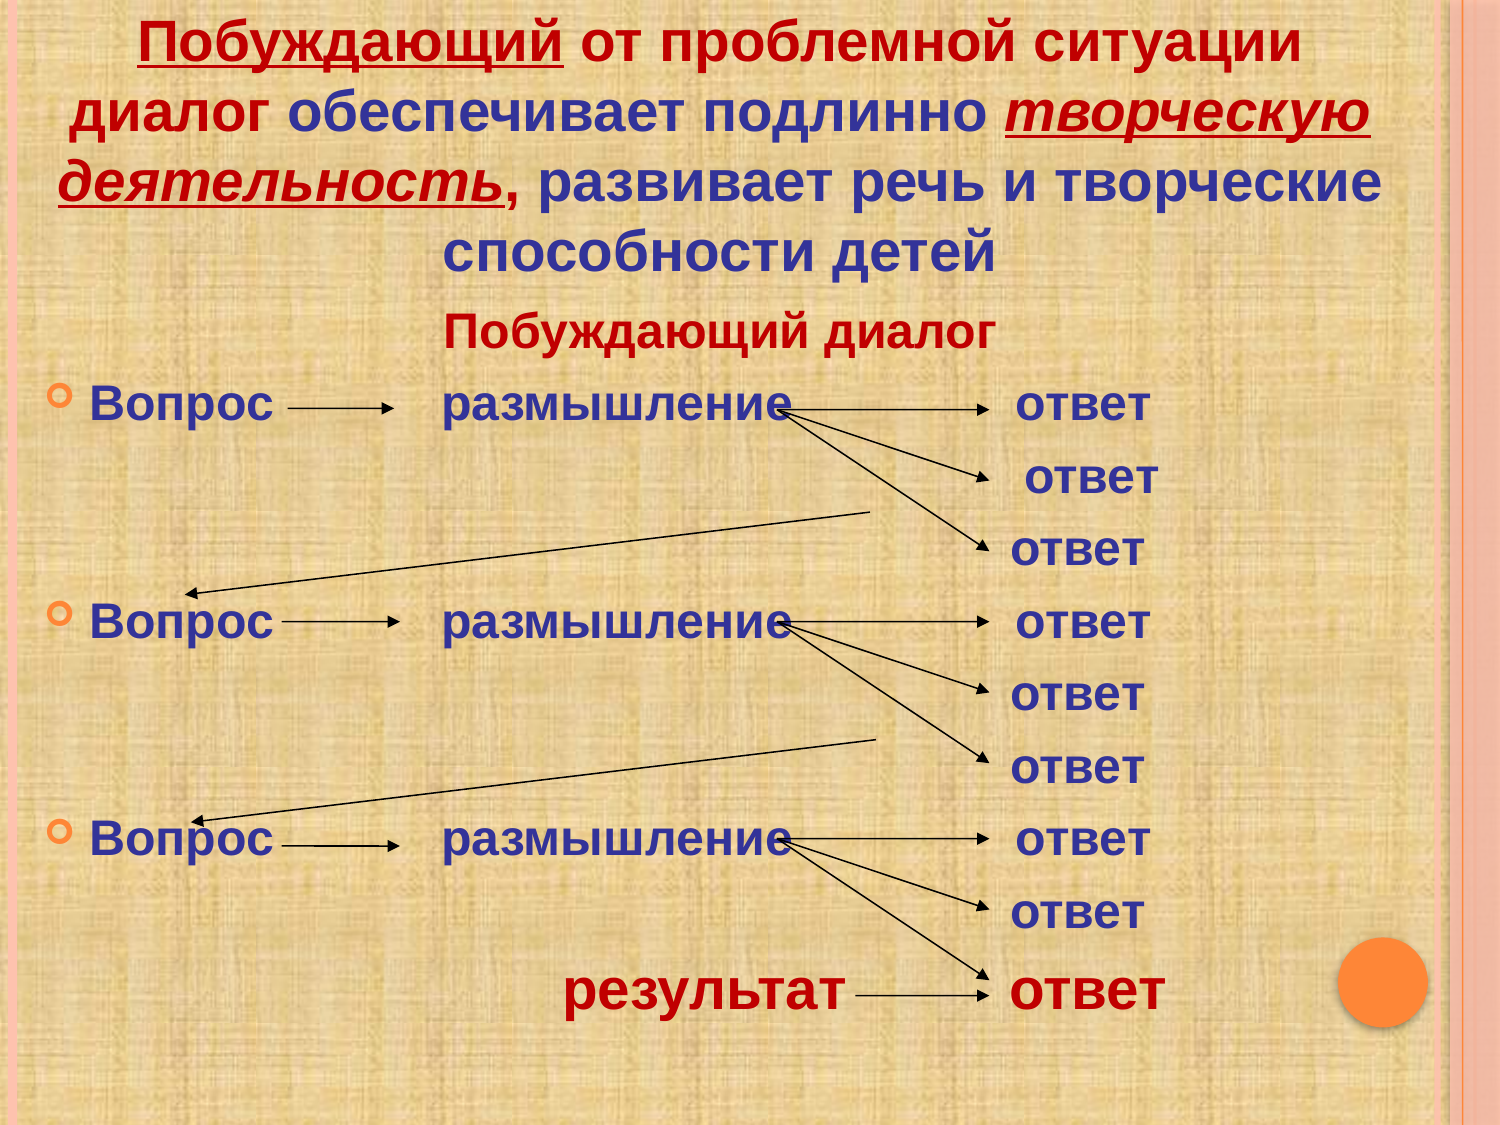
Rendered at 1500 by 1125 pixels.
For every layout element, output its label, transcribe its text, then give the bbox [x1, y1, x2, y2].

picture [1441, 0, 1449, 1125]
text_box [776, 621, 990, 764]
text_box [281, 839, 400, 853]
text_box [287, 402, 395, 415]
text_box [776, 409, 990, 552]
text_box [855, 991, 990, 1002]
text_box [184, 524, 770, 600]
text_box [190, 752, 770, 827]
list Побуждающий диалог Вопрос размышление ответ ответ ответ Вопрос размышление ответ ответ ответ Вопрос размышление ответ ответ результат ответ [29, 290, 1412, 1035]
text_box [776, 838, 990, 981]
picture [0, 0, 7, 1125]
title Побуждающий от проблемной ситуации диалог обеспечивает подлинно творческую деятельность, развивает речь и творческие способности детей [17, 19, 1424, 291]
picture [18, 0, 1434, 1125]
text_box [281, 615, 400, 628]
